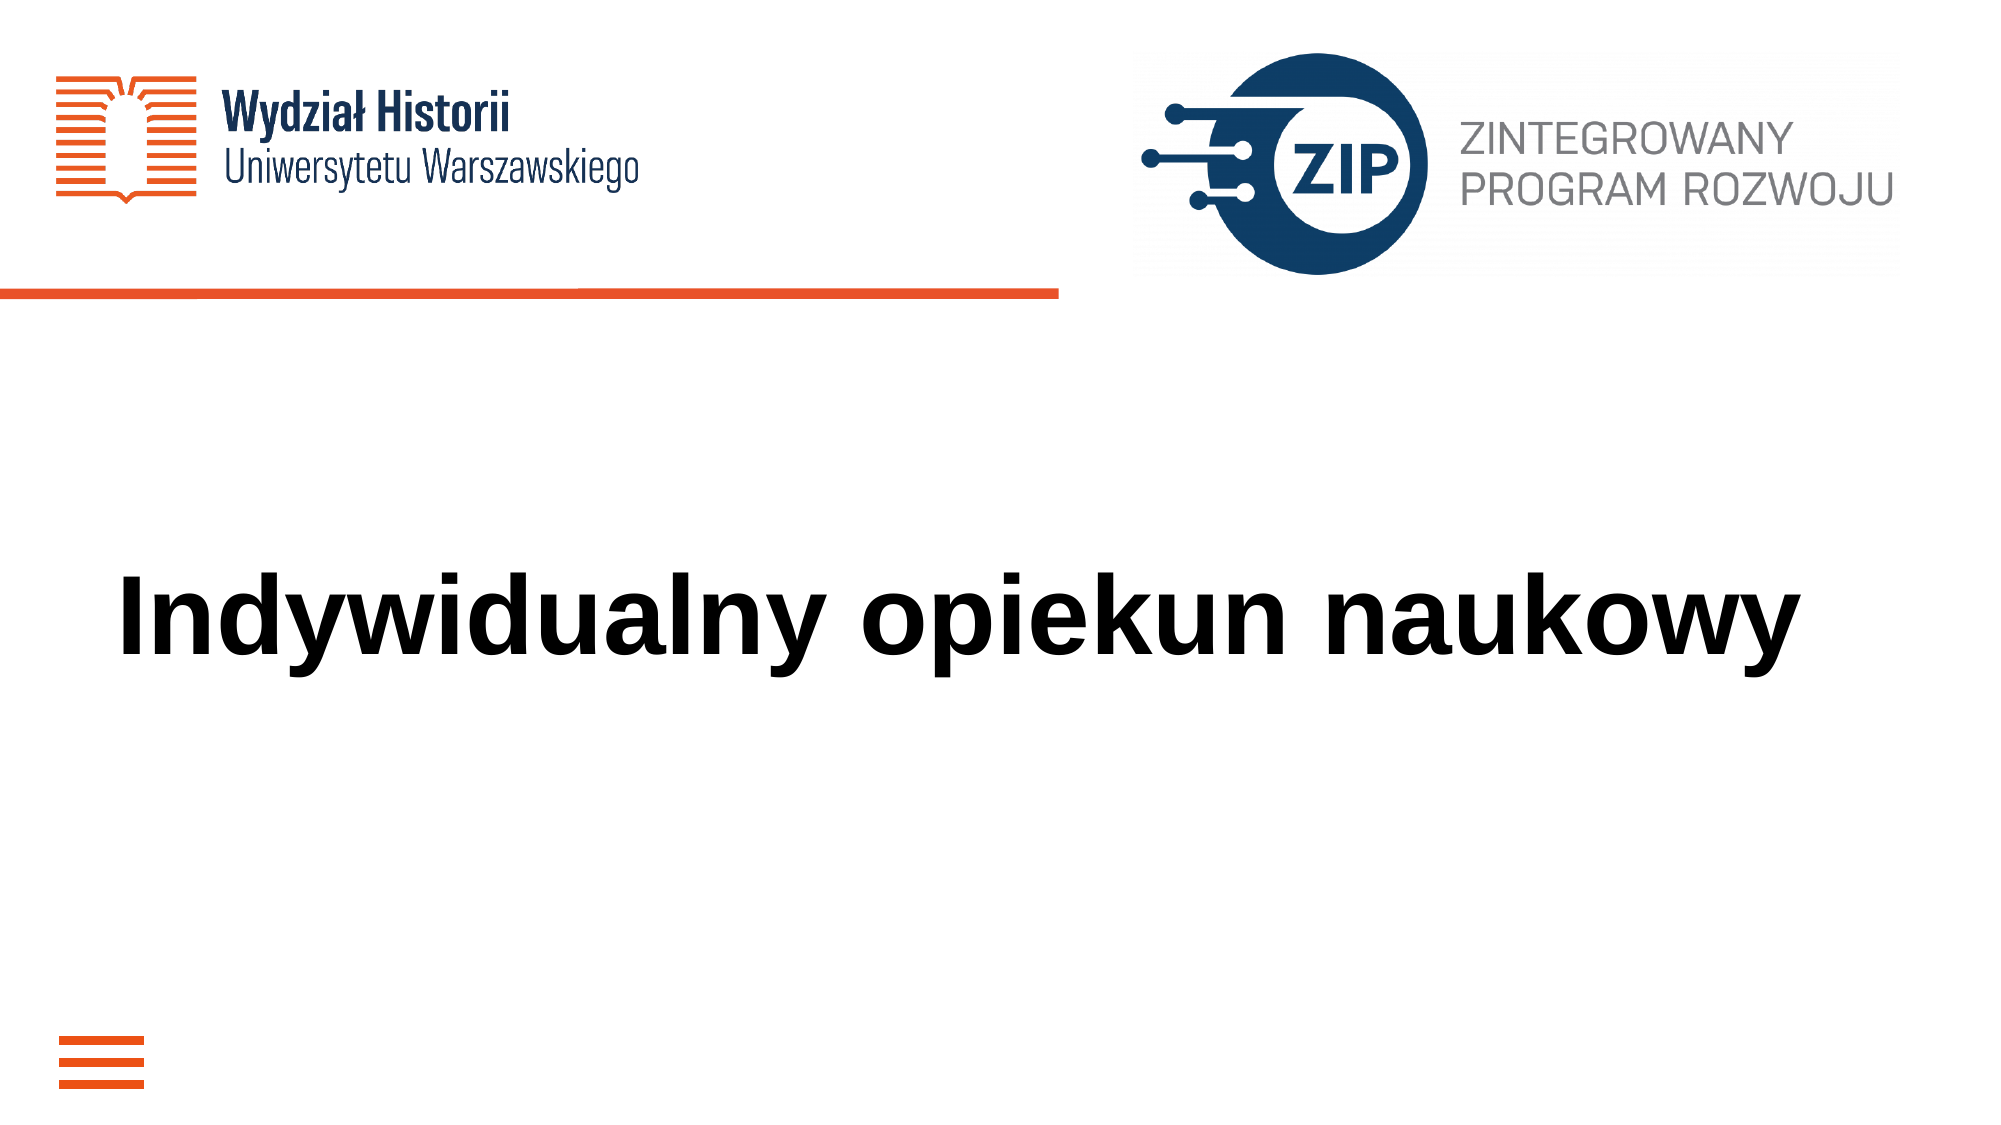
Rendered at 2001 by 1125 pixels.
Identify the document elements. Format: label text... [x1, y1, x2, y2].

text_box Indywidualny opiekun naukowy [101, 534, 1934, 685]
picture [1133, 51, 1900, 277]
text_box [56, 1033, 146, 1091]
picture [56, 76, 638, 204]
